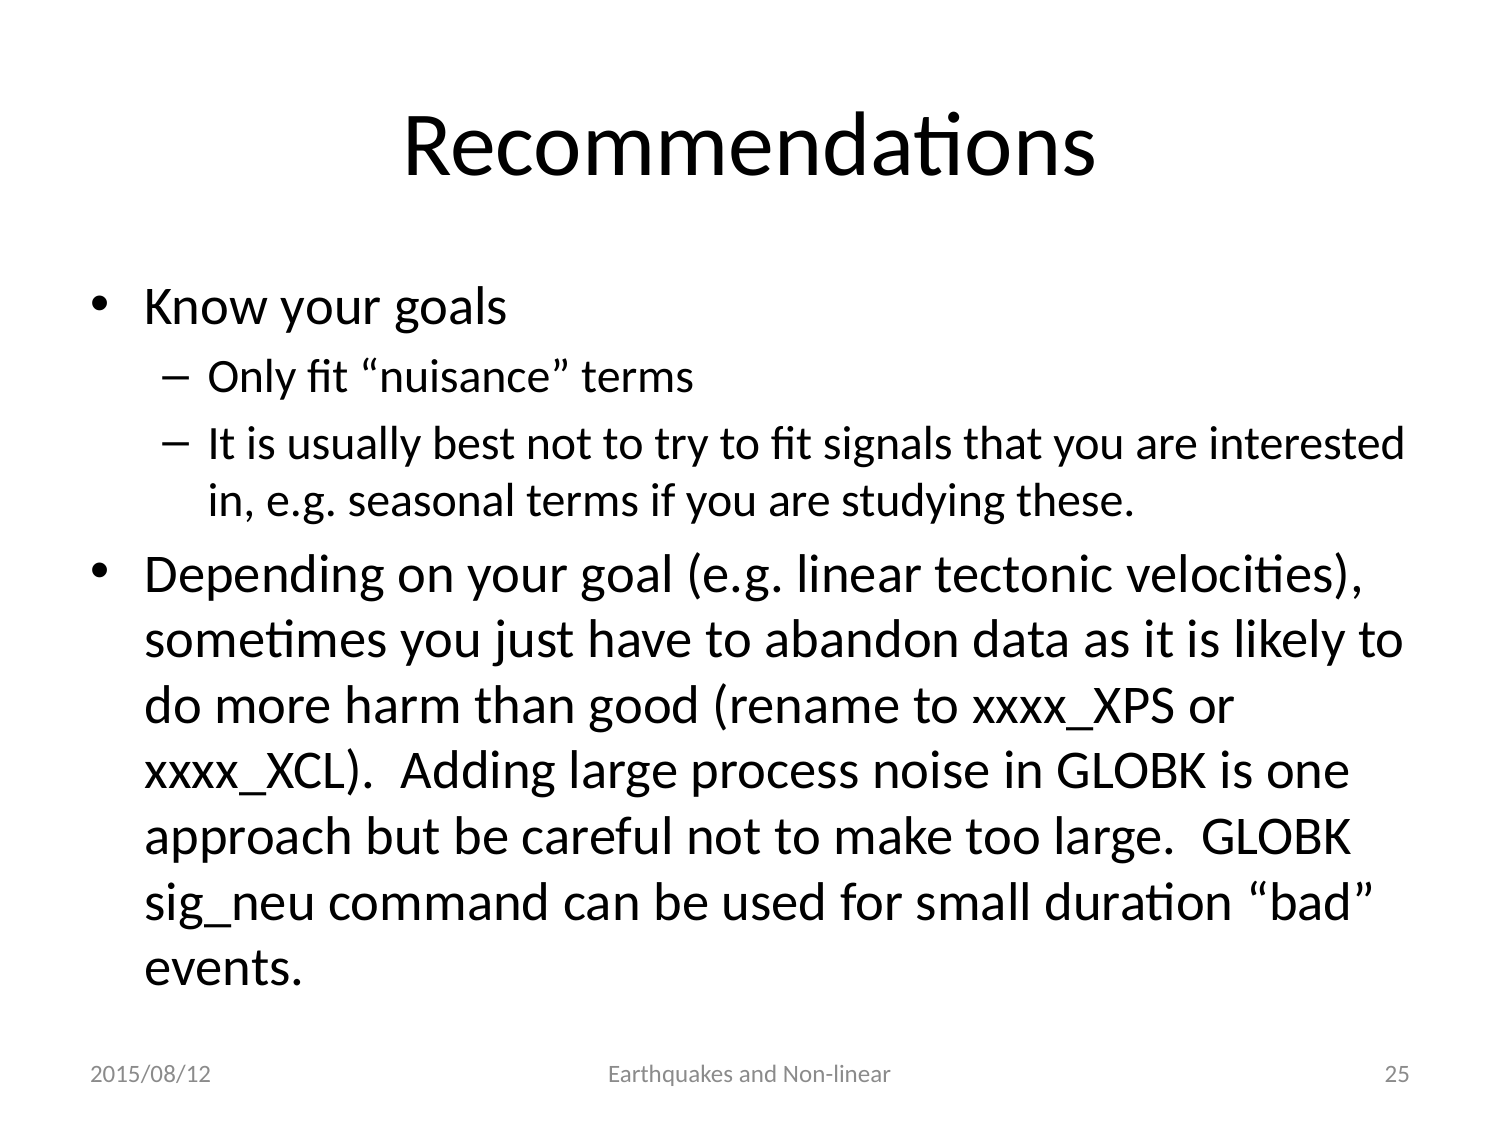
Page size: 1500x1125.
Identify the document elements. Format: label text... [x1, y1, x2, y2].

title Recommendations [75, 45, 1425, 233]
footer Earthquakes and Non-linear [512, 1042, 988, 1103]
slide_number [75, 1042, 425, 1103]
list Know your goals Only fit “nuisance” terms It is usually best not to try to fit signals that you are interested in, e.g. seasonal terms if you are studying these. Depending on your goal (e.g. linear tectonic velocities), sometimes you just have to abandon data as it is likely to do more harm than good (rename to xxxx_XPS or xxxx_XCL). Adding large process noise in GLOBK is one approach but be careful not to make too large. GLOBK sig_neu command can be used for small duration “bad” events. [75, 262, 1425, 1005]
slide_number 25 [1074, 1042, 1425, 1103]
